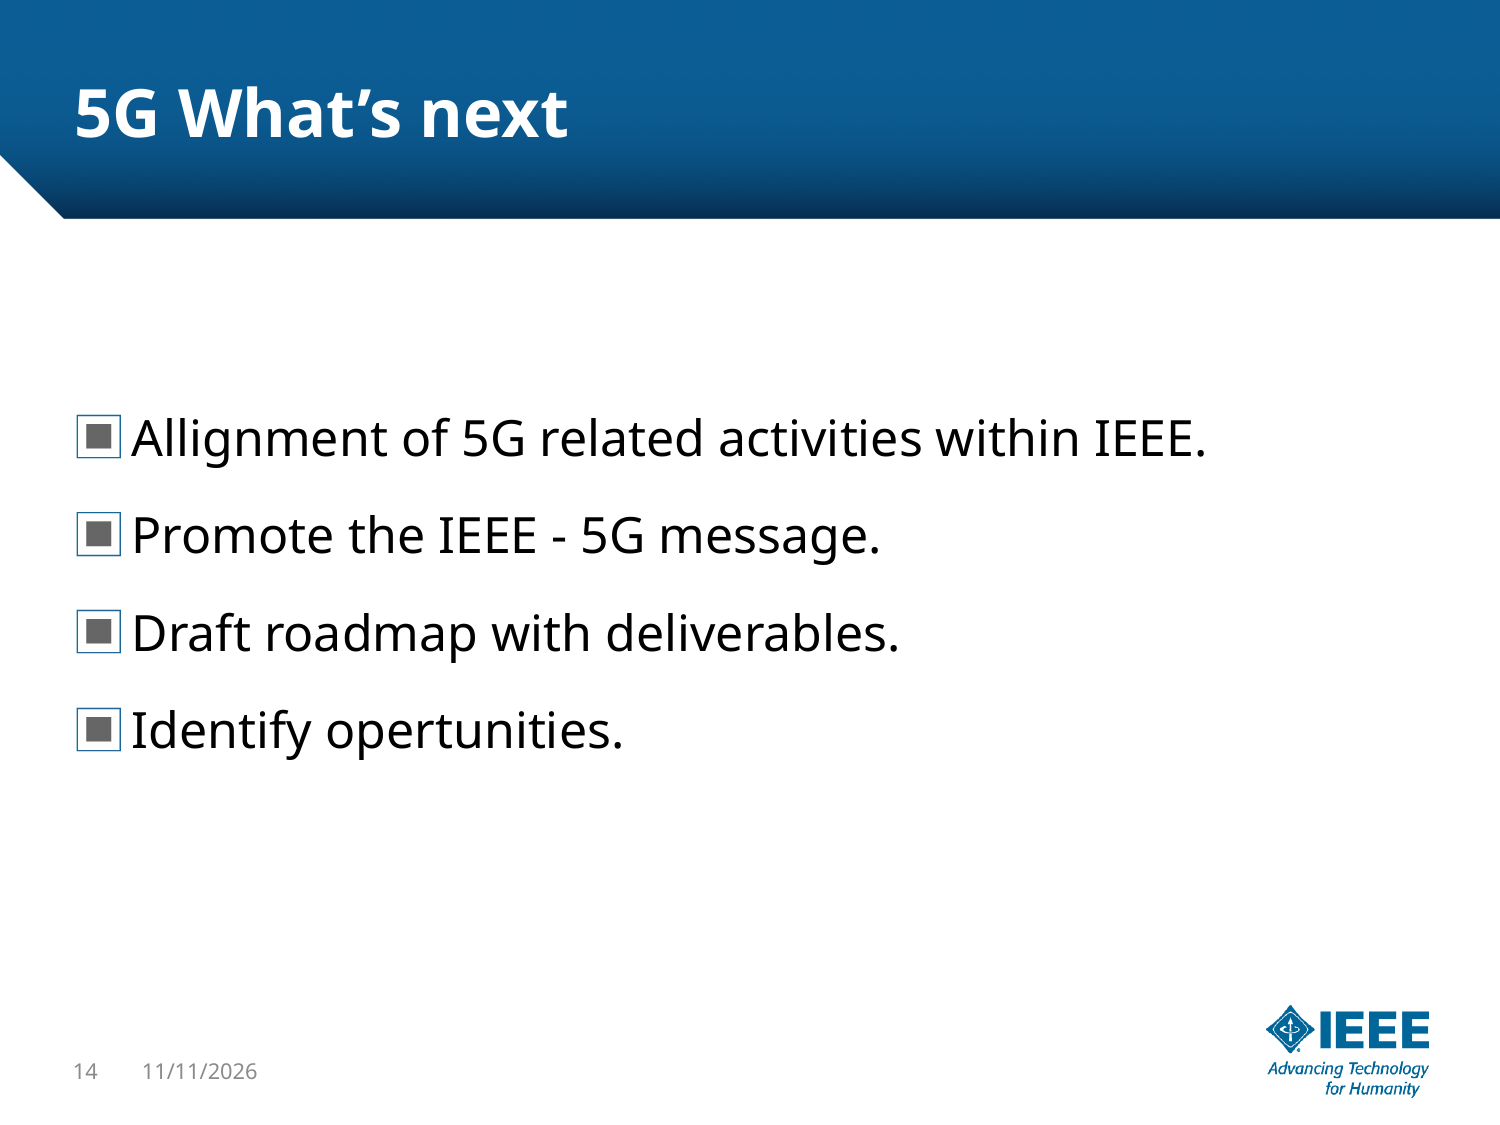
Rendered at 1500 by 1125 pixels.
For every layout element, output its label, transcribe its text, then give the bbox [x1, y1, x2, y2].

title 5G What’s next [59, 22, 1426, 199]
list Allignment of 5G related activities within IEEE. Promote the IEEE - 5G message. Draft roadmap with deliverables. Identify opertunities. [59, 398, 1426, 990]
slide_number 14 [72, 1042, 132, 1103]
picture [0, 0, 1500, 1125]
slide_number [141, 1042, 412, 1103]
